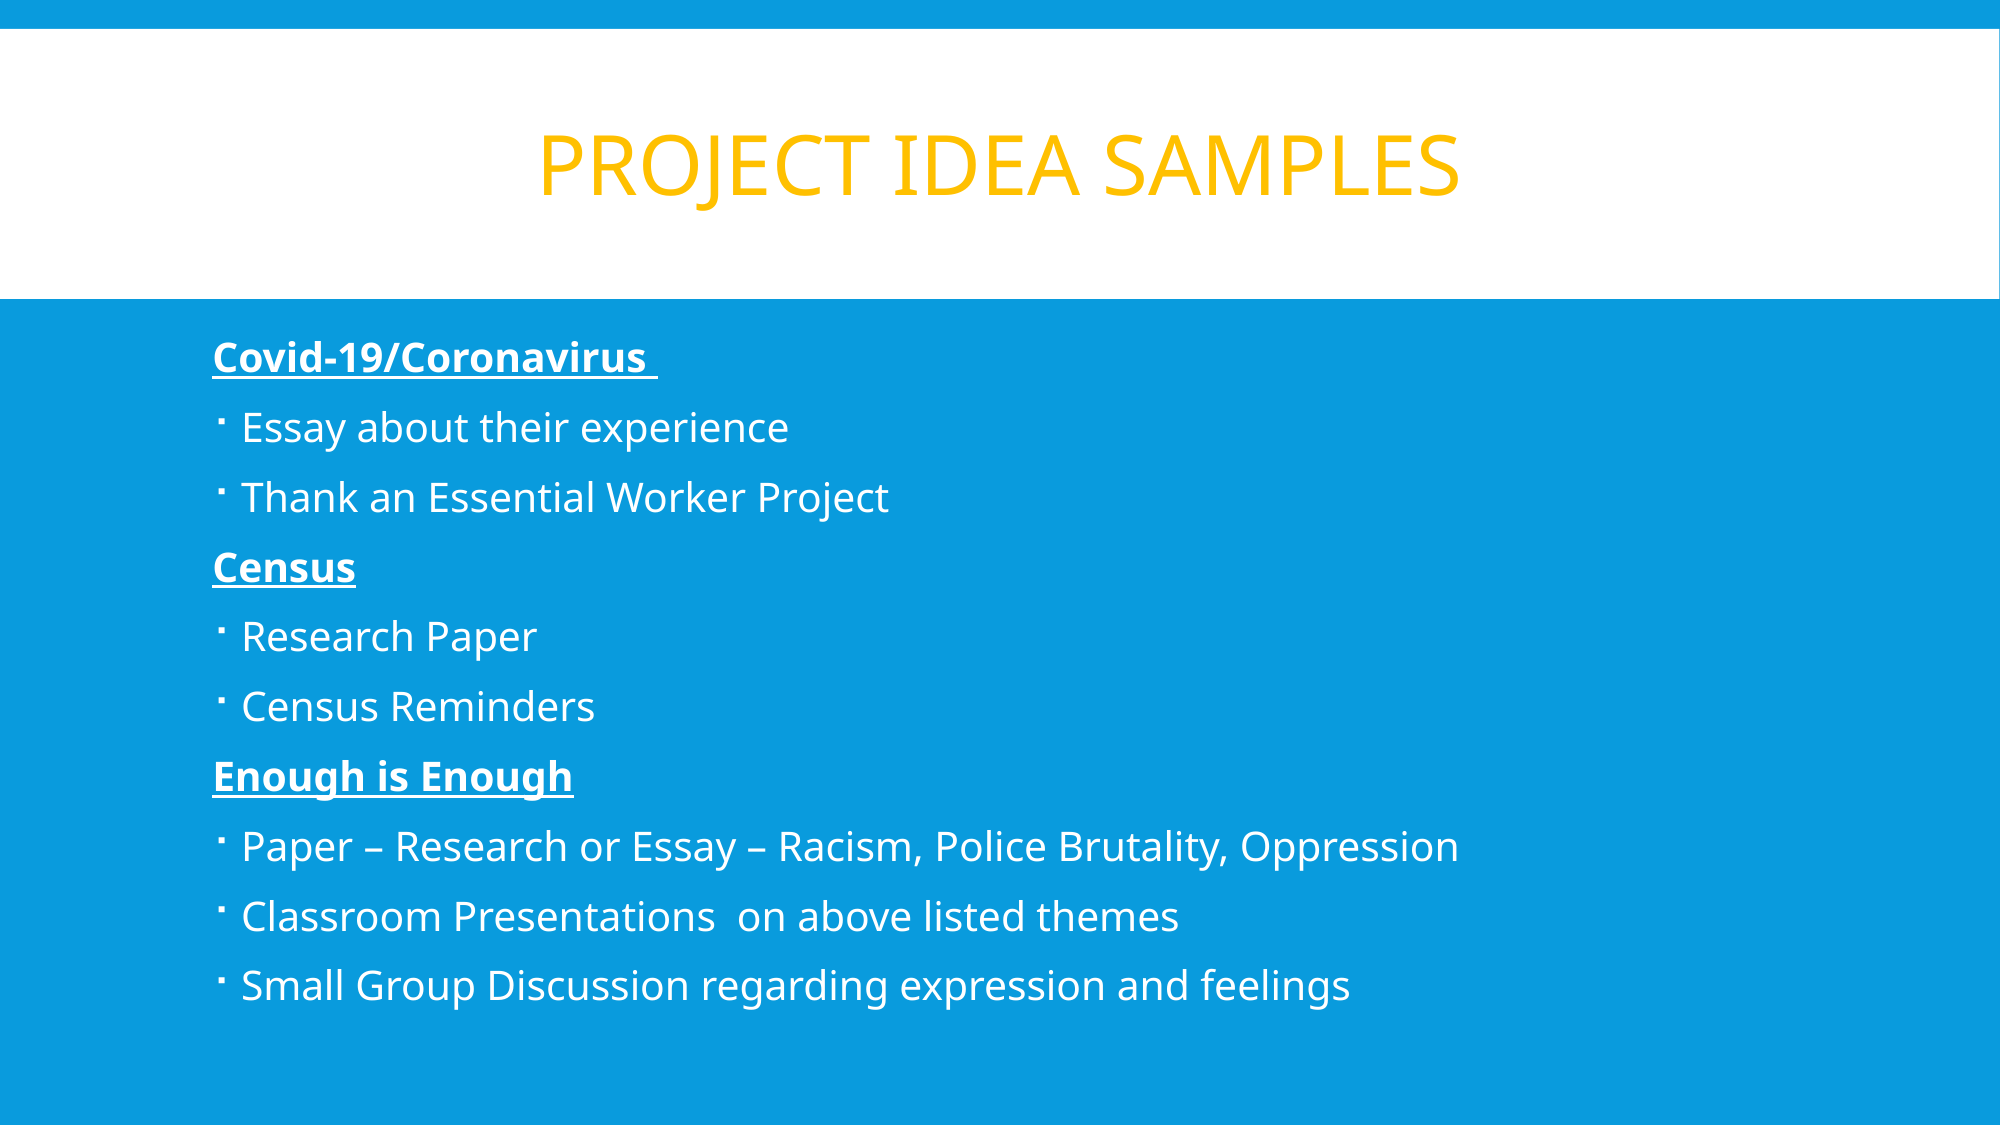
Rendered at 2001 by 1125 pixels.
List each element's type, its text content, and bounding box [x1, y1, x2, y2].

title Project idea samples [197, 46, 1803, 295]
list Covid-19/Coronavirus Essay about their experience Thank an Essential Worker Project Census Research Paper Census Reminders Enough is Enough Paper – Research or Essay – Racism, Police Brutality, Oppression Classroom Presentations on above listed themes Small Group Discussion regarding expression and feelings [197, 329, 1803, 1020]
